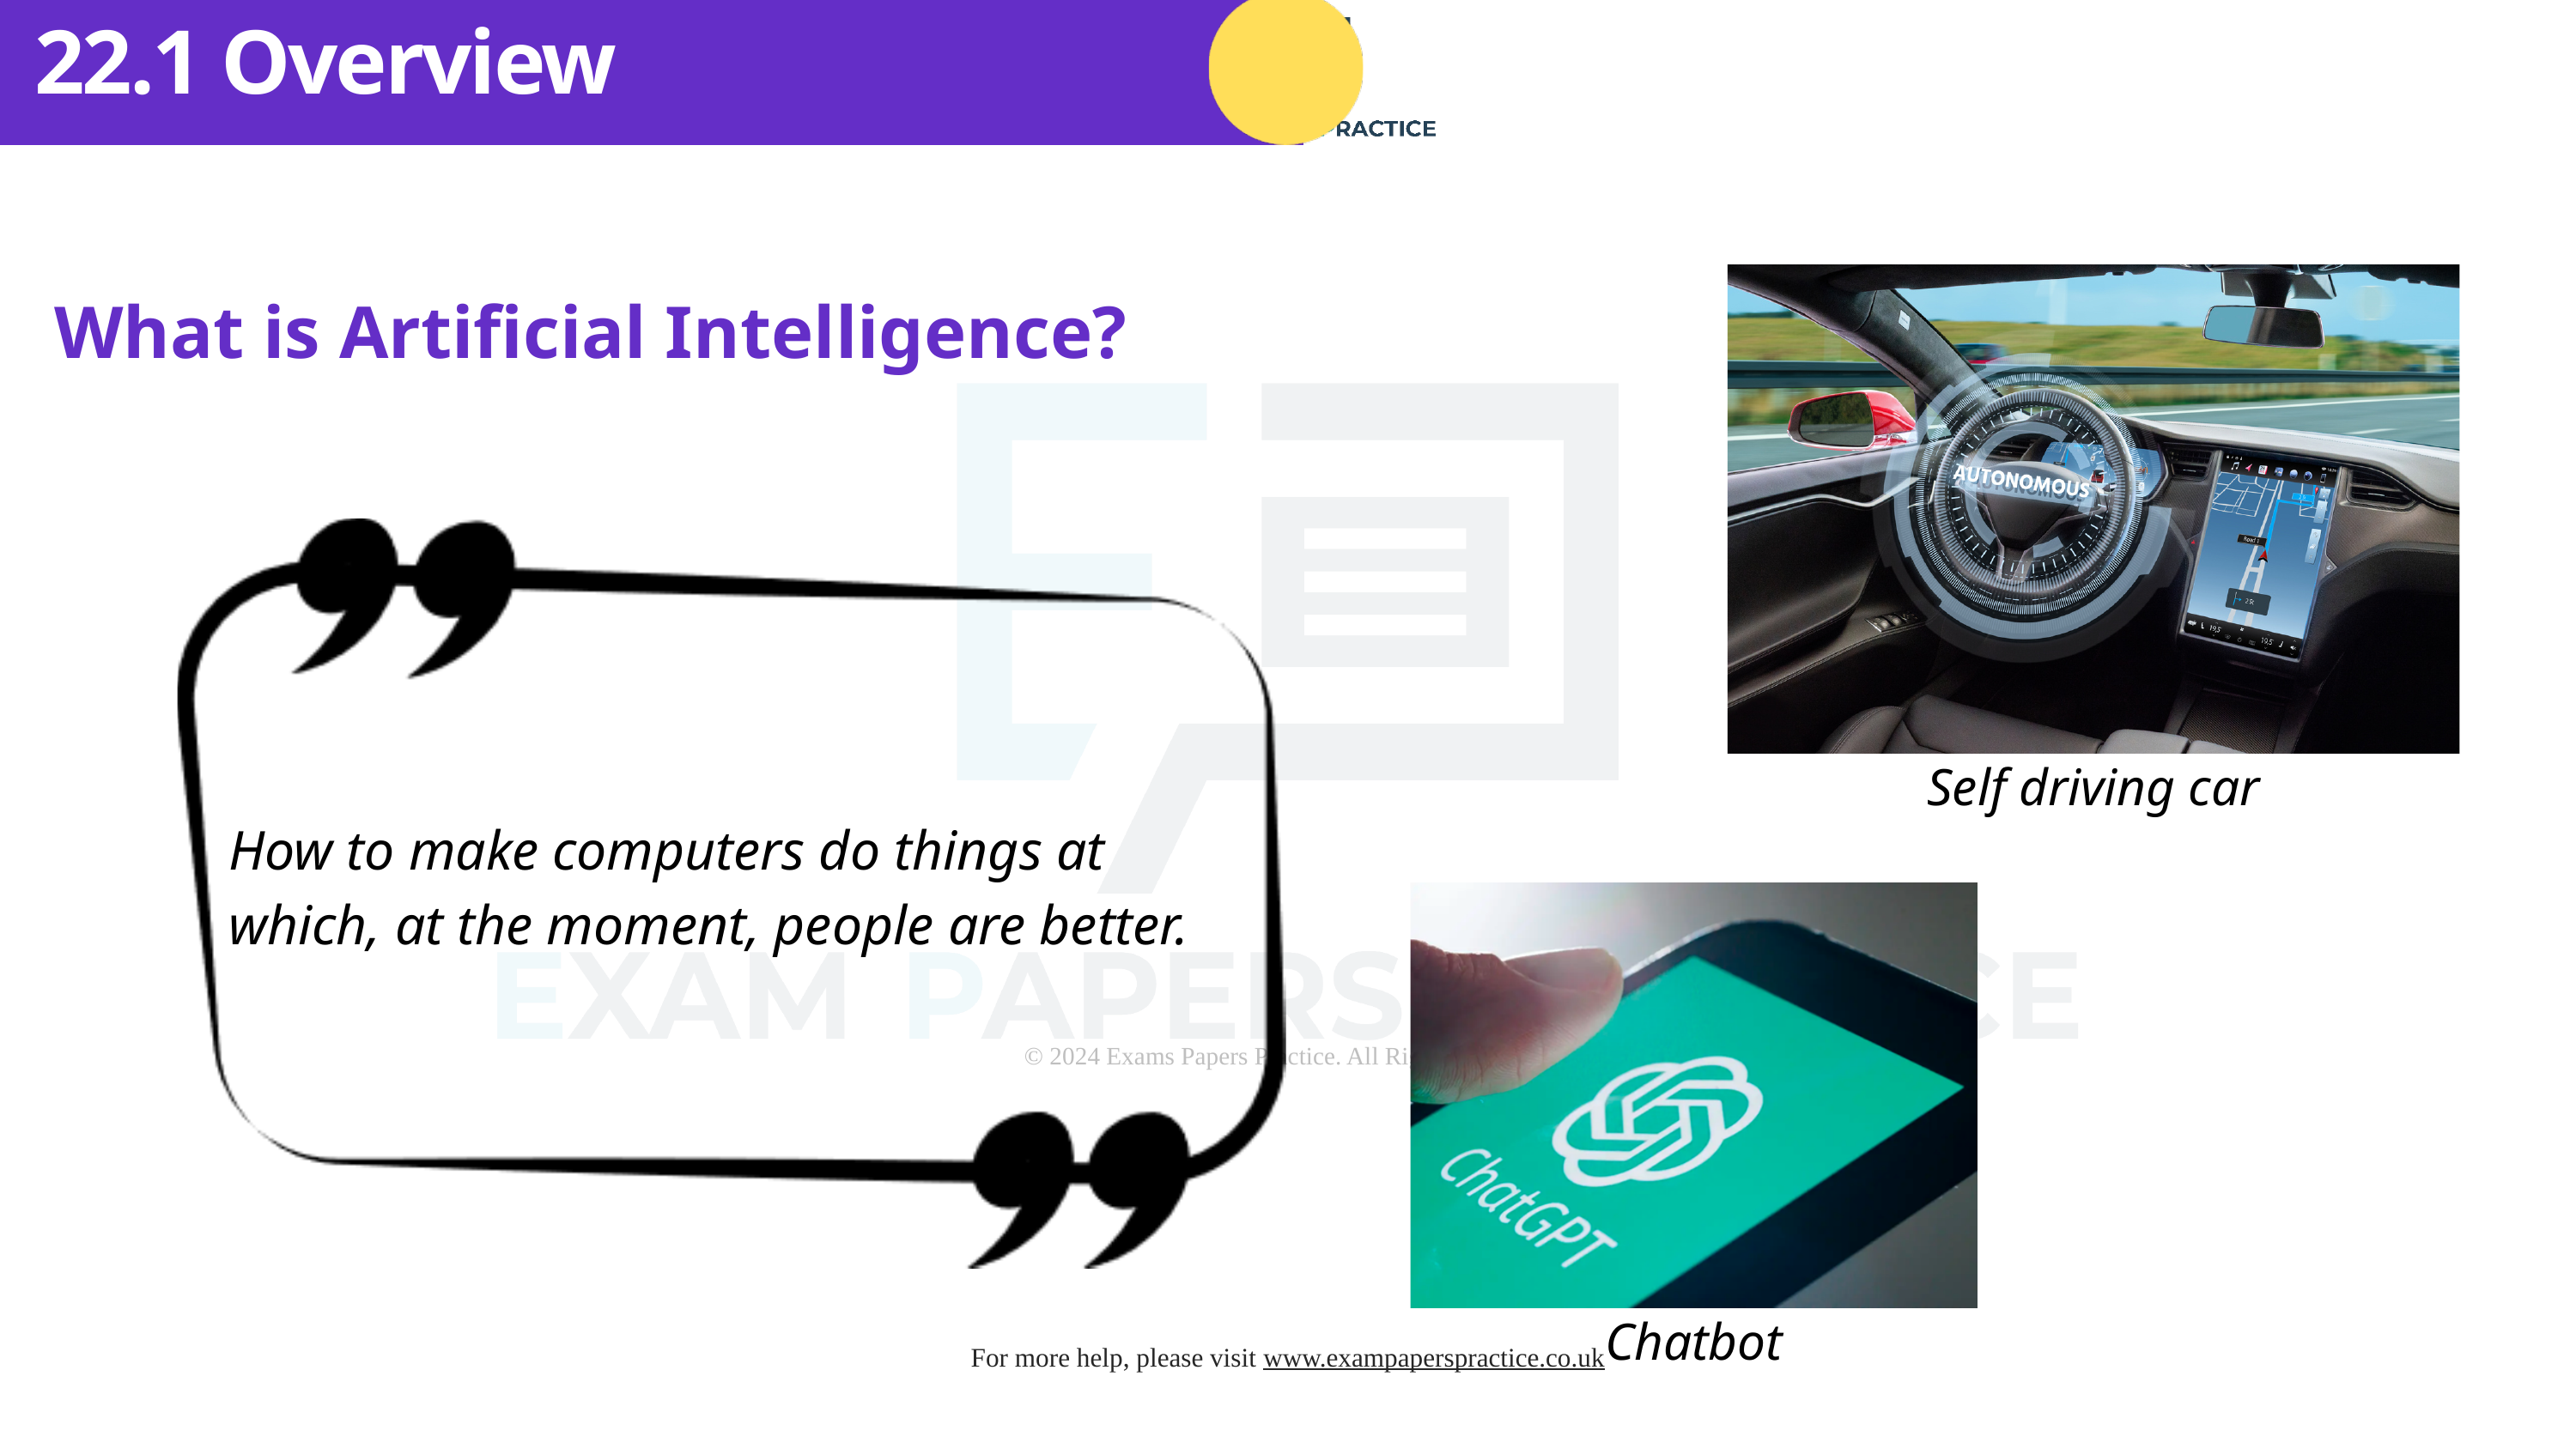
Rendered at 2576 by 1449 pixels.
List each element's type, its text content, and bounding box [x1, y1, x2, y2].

text_box [1410, 882, 1978, 1308]
text_box What is Artificial Intelligence? [54, 273, 1510, 373]
text_box Chatbot [1492, 1300, 1896, 1371]
text_box [1727, 264, 2460, 754]
text_box [1304, 0, 1364, 145]
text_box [0, 0, 1304, 146]
text_box Self driving car [1892, 744, 2295, 815]
text_box [177, 518, 1286, 1269]
text_box How to make computers do things at which, at the moment, people are better. [228, 804, 1236, 955]
